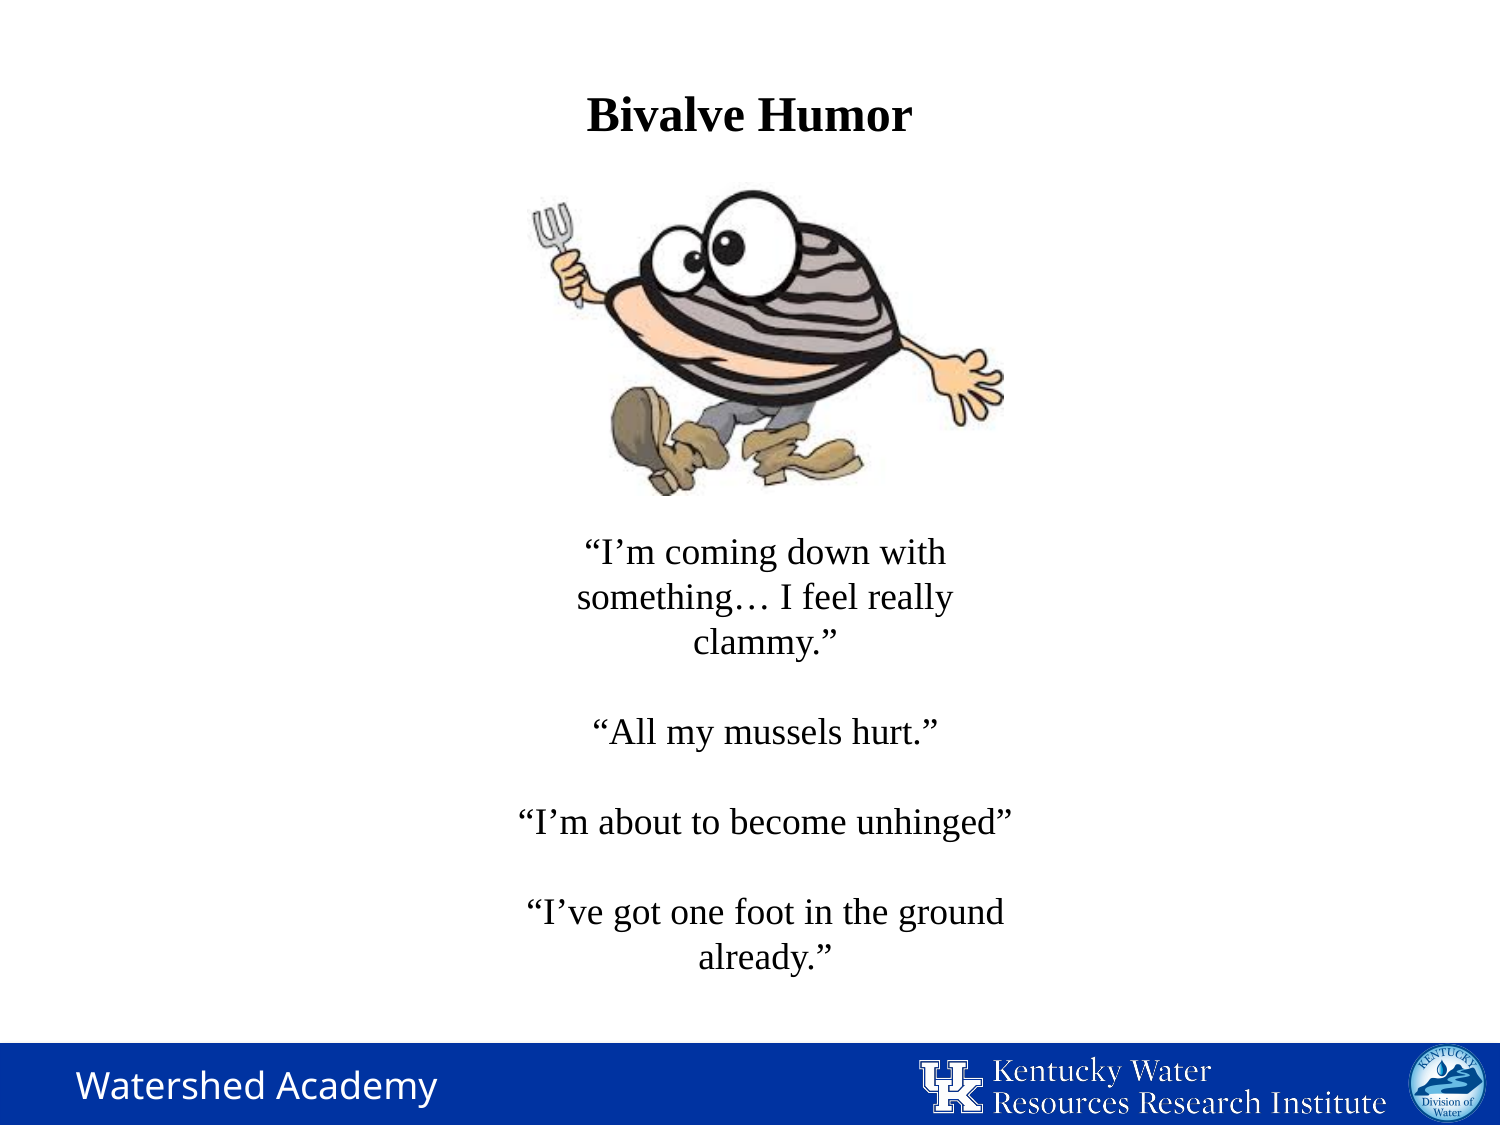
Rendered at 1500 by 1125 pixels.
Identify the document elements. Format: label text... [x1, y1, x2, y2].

picture [1408, 1043, 1487, 1123]
picture [909, 1048, 1401, 1123]
picture [526, 182, 1005, 497]
text_box Bivalve Humor [540, 73, 960, 149]
text_box “I’m coming down with something… I feel really clammy.” “All my mussels hurt.” “I’m about to become unhinged” “I’ve got one foot in the ground already.” [487, 519, 1045, 985]
